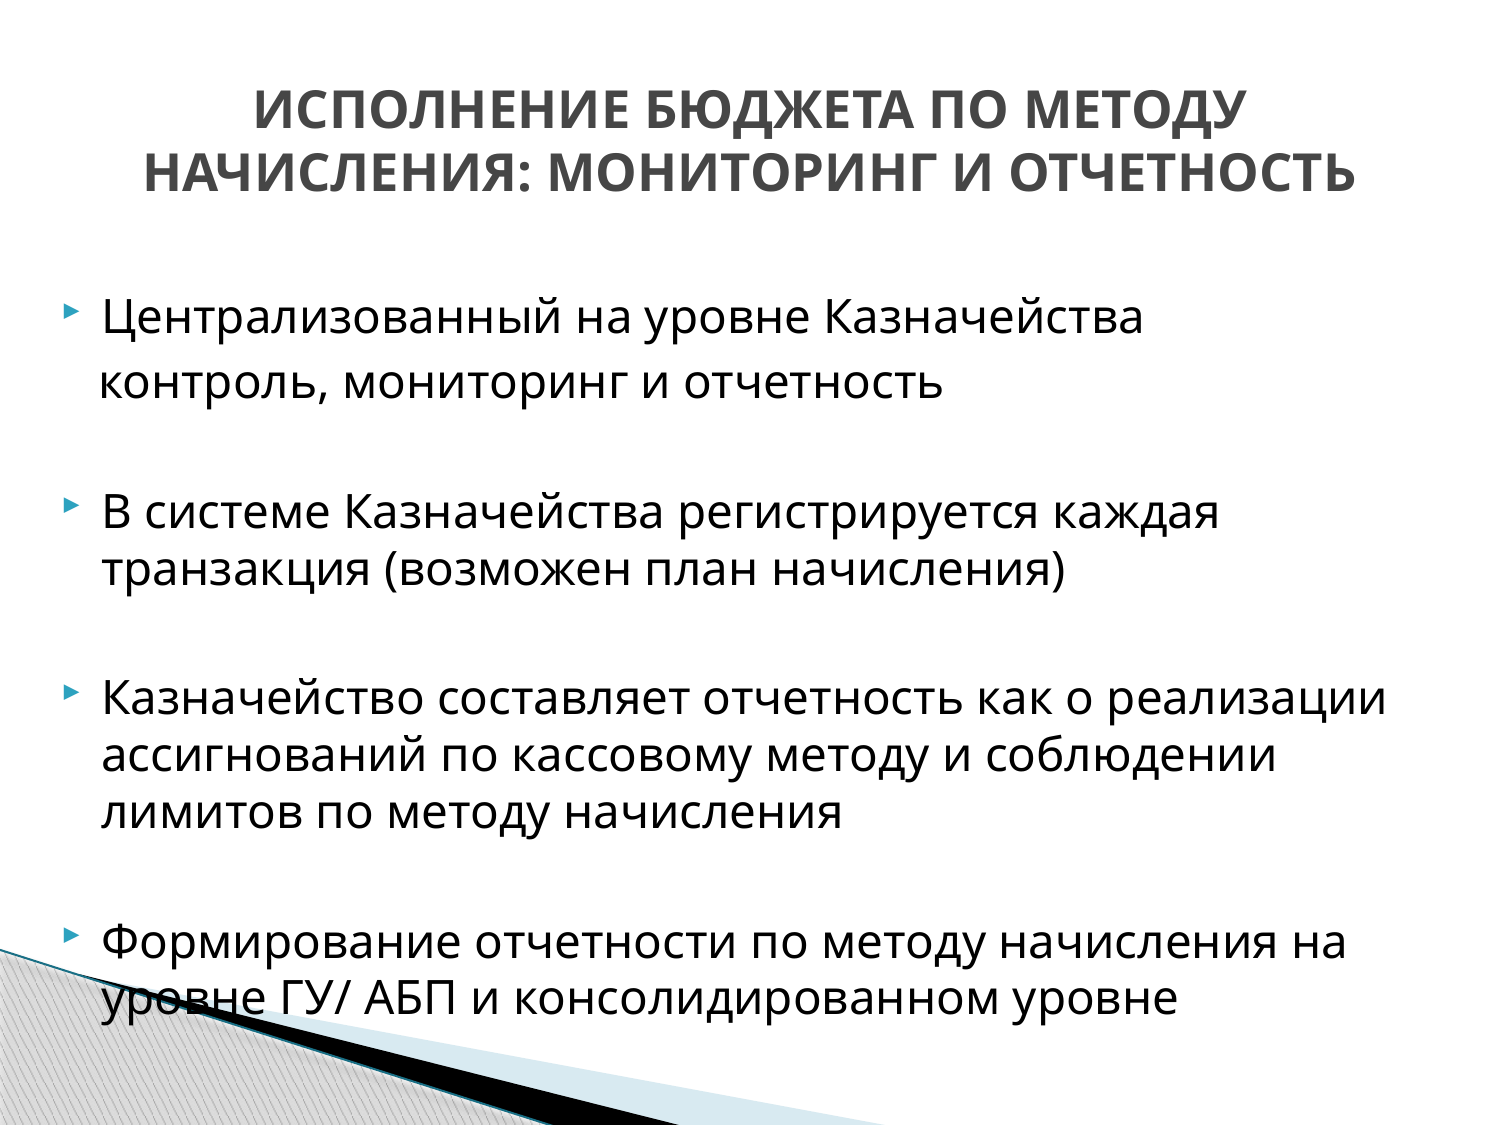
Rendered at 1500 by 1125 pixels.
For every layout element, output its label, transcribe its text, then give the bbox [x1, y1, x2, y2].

title ИСПОЛНЕНИЕ БЮДЖЕТА ПО МЕТОДУ НАЧИСЛЕНИЯ: МОНИТОРИНГ И ОТЧЕТНОСТЬ [75, 45, 1425, 233]
list Централизованный на уровне Казначейства контроль, мониторинг и отчетность В системе Казначейства регистрируется каждая транзакция (возможен план начисления) Казначейство составляет отчетность как о реализации ассигнований по кассовому методу и соблюдении лимитов по методу начисления Формирование отчетности по методу начисления на уровне ГУ/ АБП и консолидированном уровне [29, 278, 1425, 1035]
